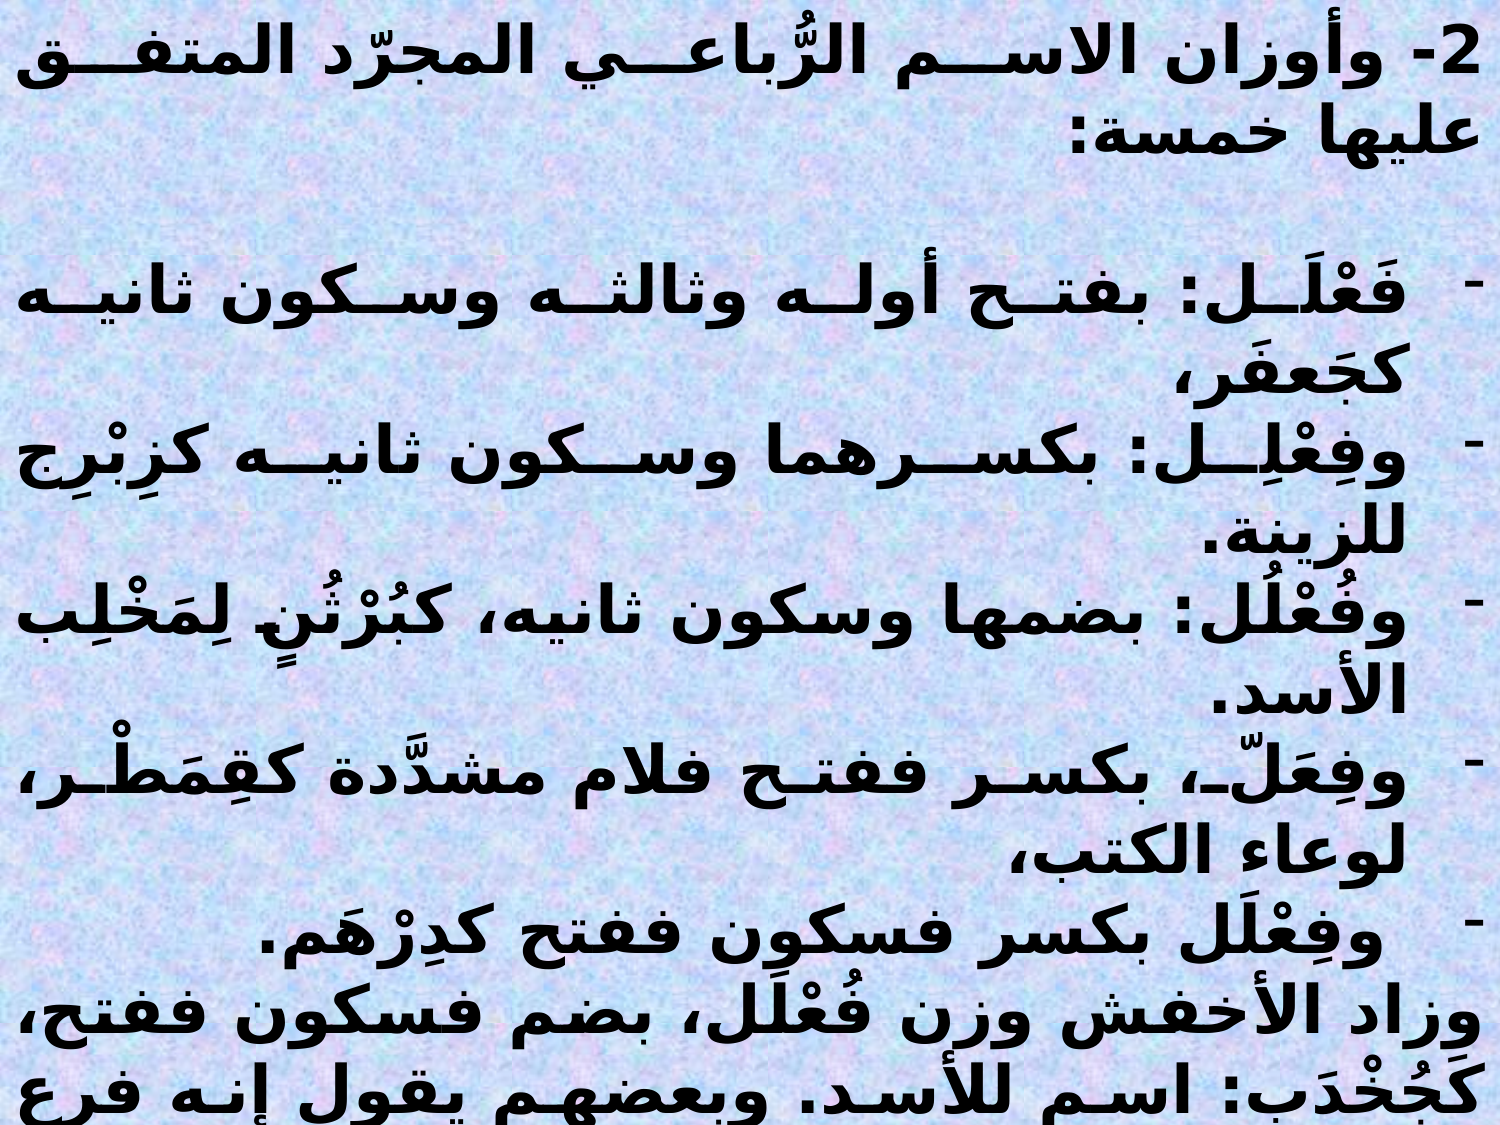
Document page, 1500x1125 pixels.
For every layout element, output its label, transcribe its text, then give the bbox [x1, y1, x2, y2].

text_box 2- وأوزان الاسم الرُّباعي المجرّد المتفق عليها خمسة: فَعْلَل: بفتح أوله وثالثه وسكون ثانيه كجَعفَر، وفِعْلِل: بكسرهما وسكون ثانيه كزِبْرِج للزينة. وفُعْلُل: بضمها وسكون ثانيه، كبُرْثُنٍ لِمَخْلِب الأسد. وفِعَلّ، بكسر ففتح فلام مشدَّدة كقِمَطْر، لوعاء الكتب، وفِعْلَل بكسر فسكون ففتح كدِرْهَم. وزاد الأخفش وزن فُعْلَل، بضم فسكون ففتح، كَجُخْدَب: اسم للأسد. وبعضهم يقول إنه فرع جُخْدُب بالضم. والصحيح أنه أصل ولكنه قليل. [0, 0, 1500, 1125]
